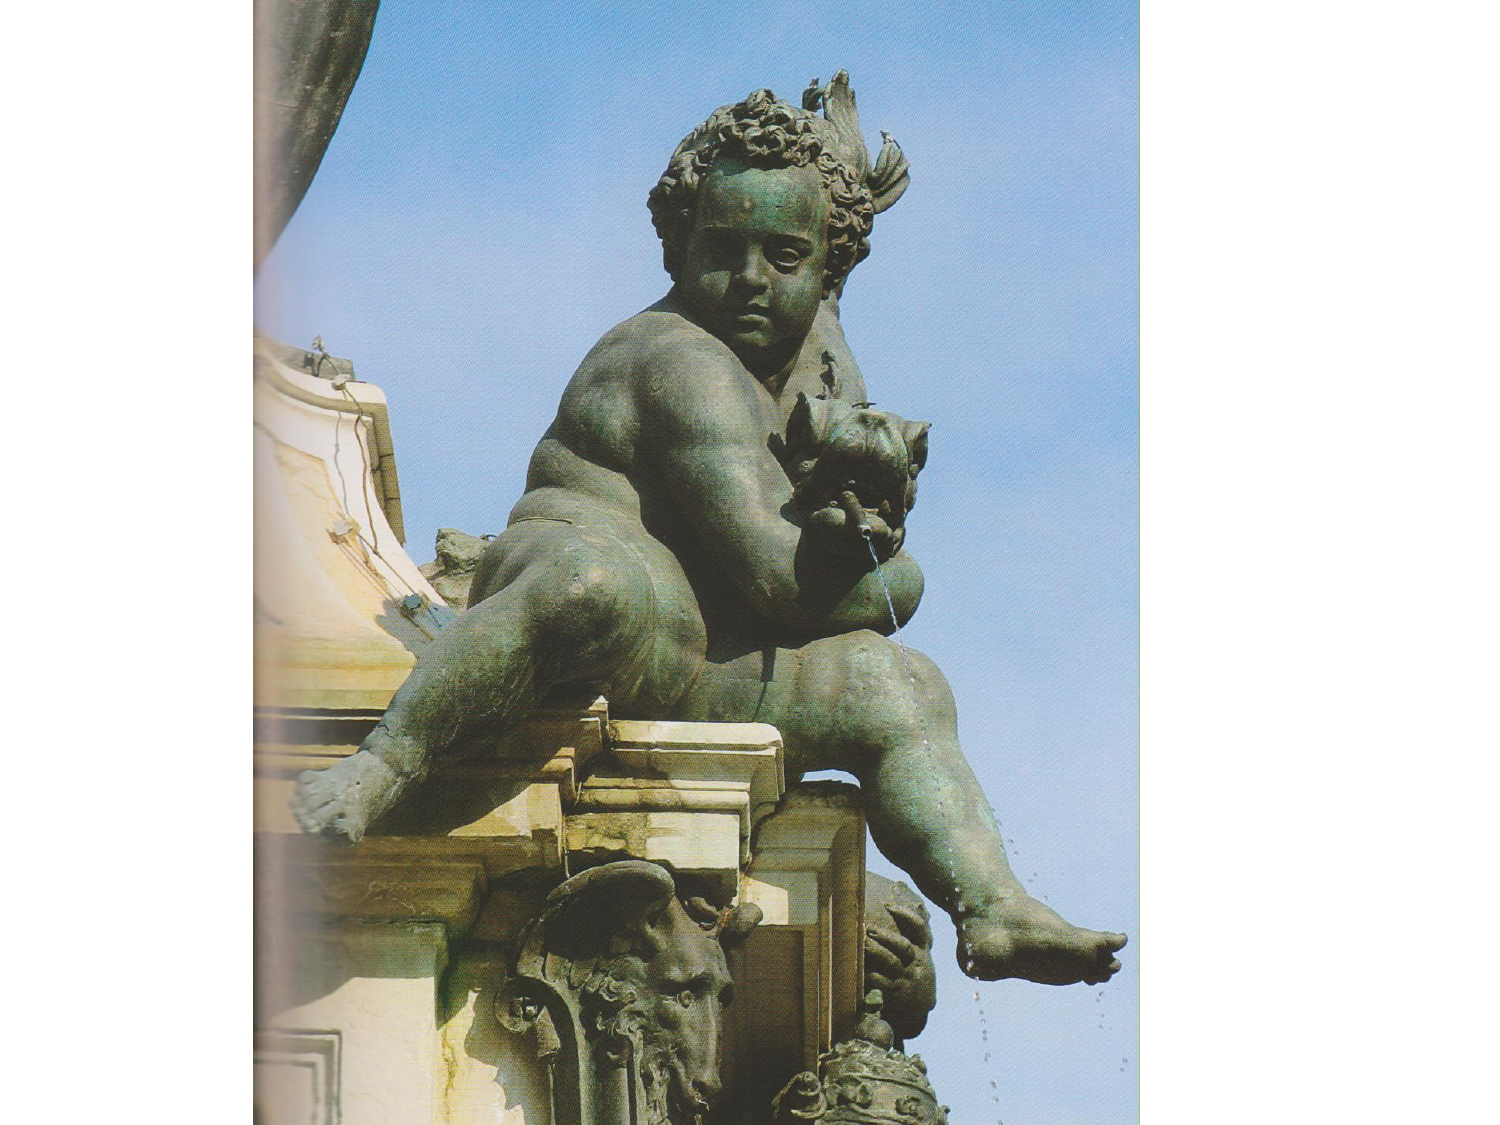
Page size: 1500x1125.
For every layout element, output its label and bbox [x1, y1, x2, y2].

list [253, 0, 1140, 1125]
